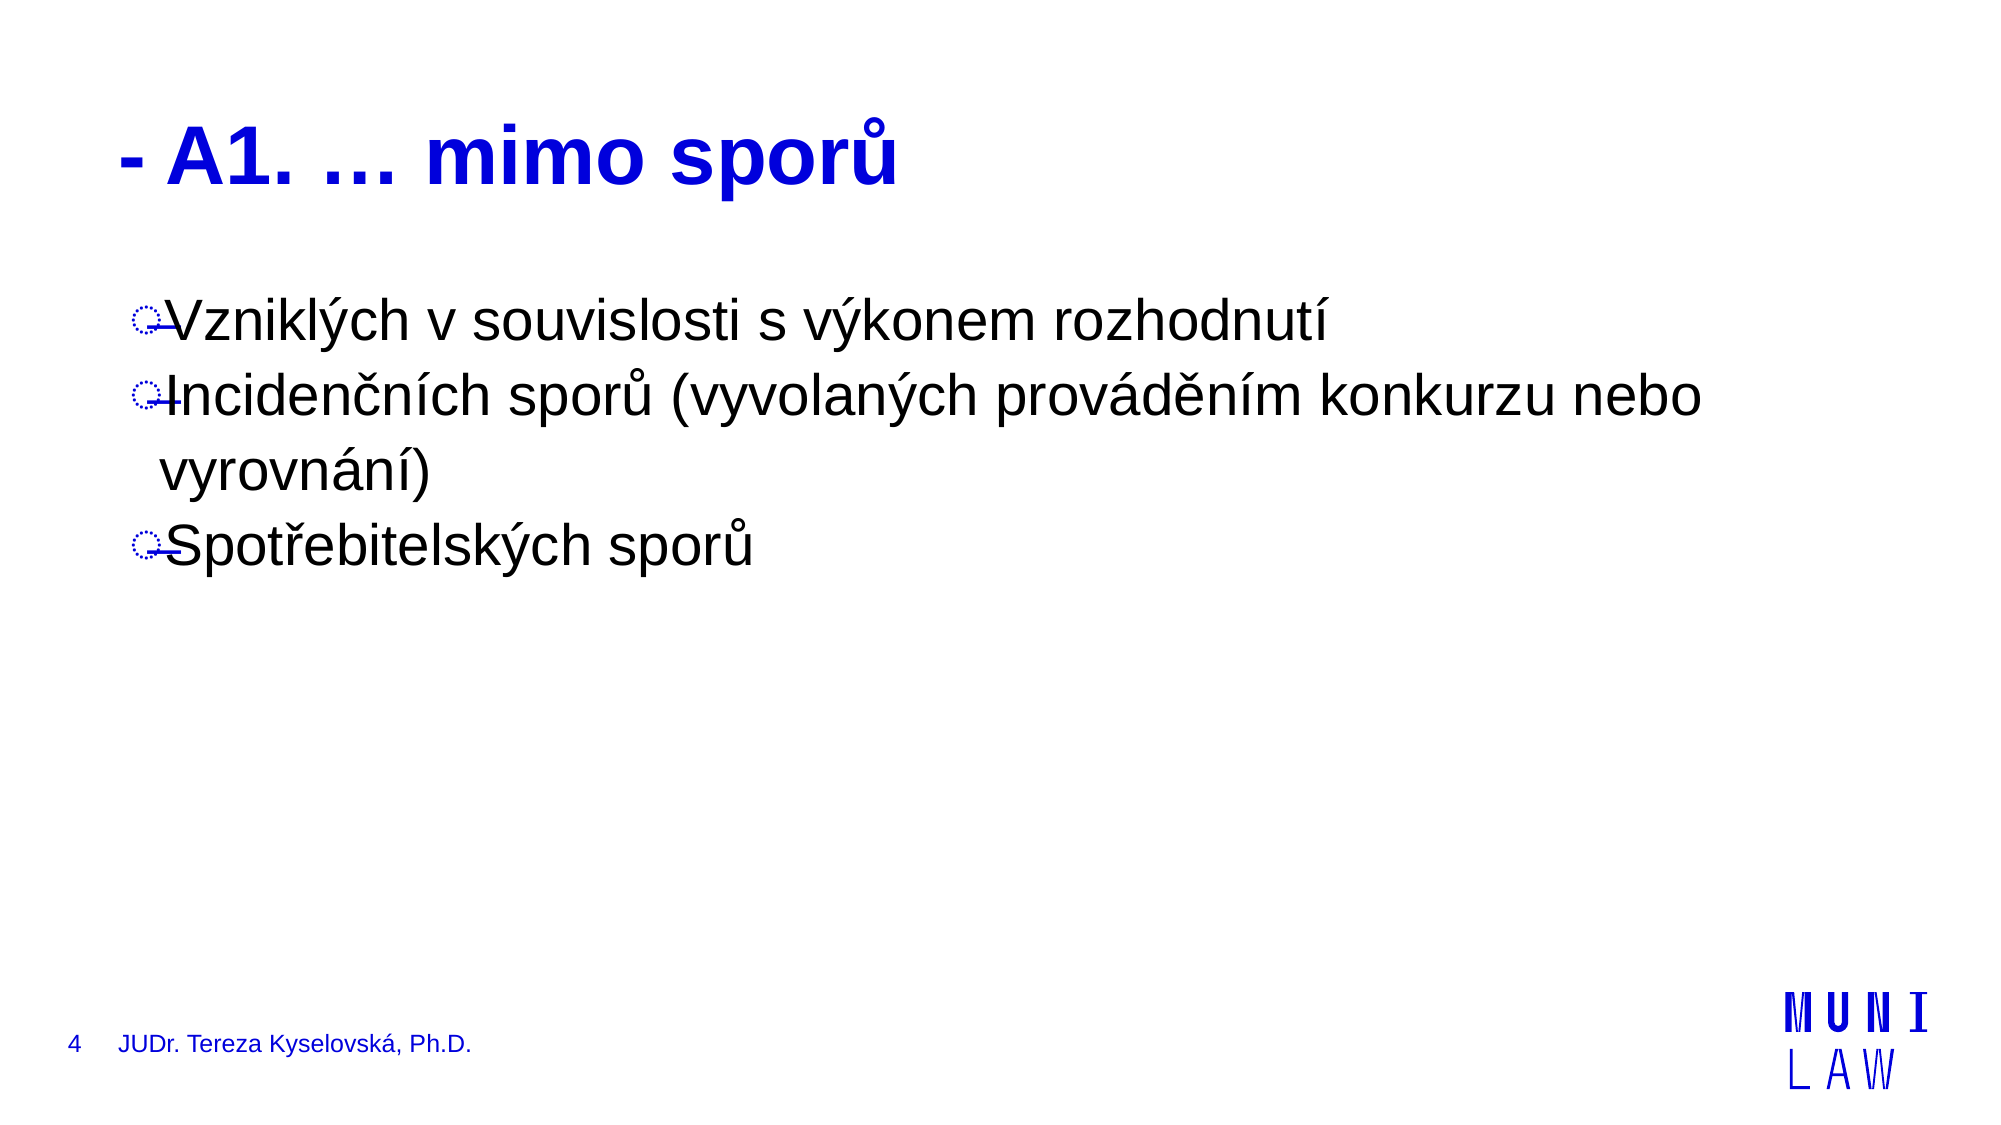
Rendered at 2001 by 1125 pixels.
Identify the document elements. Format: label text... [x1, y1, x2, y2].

footer JUDr. Tereza Kyselovská, Ph.D. [118, 1021, 1418, 1063]
title - A1. … mimo sporů [118, 118, 1883, 193]
slide_number 4 [67, 1021, 110, 1063]
list Vzniklých v souvislosti s výkonem rozhodnutí Incidenčních sporů (vyvolaných prováděním konkurzu nebo vyrovnání) Spotřebitelských sporů [118, 277, 1883, 957]
